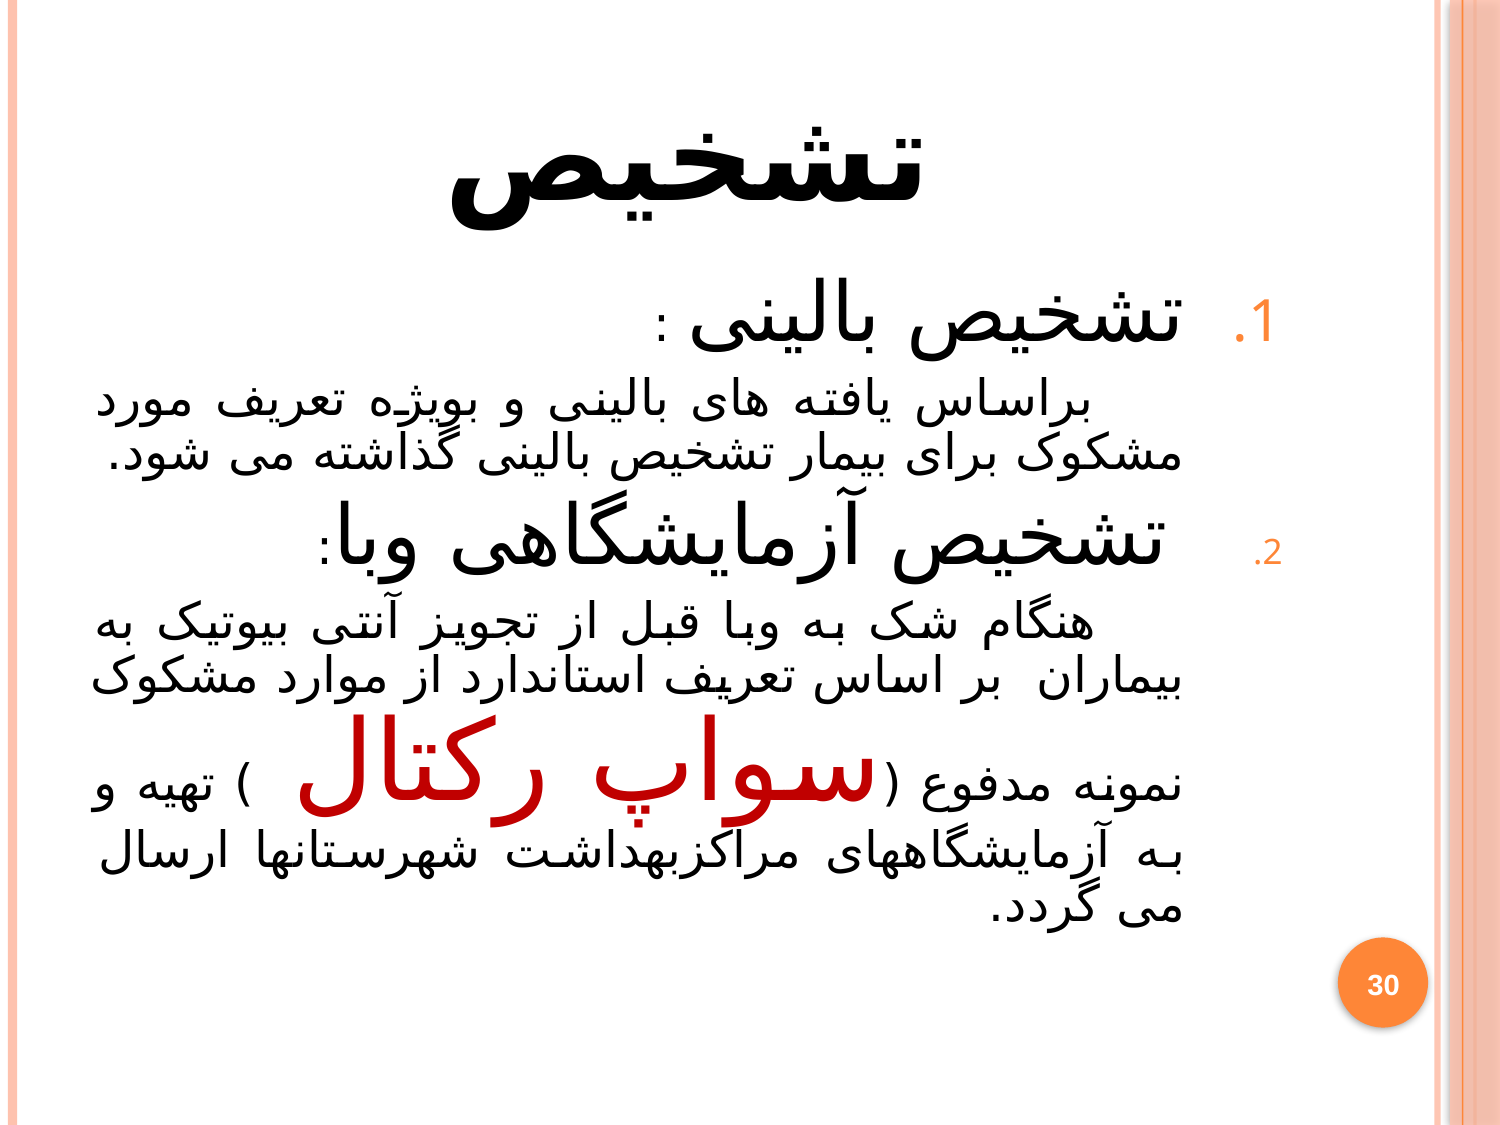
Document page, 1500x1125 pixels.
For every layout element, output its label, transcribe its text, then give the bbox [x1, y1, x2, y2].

title تشخیص [75, 45, 1300, 233]
slide_number 30 [1333, 940, 1434, 1026]
list تشخیص بالینی : براساس یافته های بالینی و بویژه تعریف مورد مشکوک برای بیمار تشخیص بالینی گذاشته می شود. تشخیص آزمایشگاهی وبا: هنگام شک به وبا قبل از تجویز آنتی بیوتیک به بیماران بر اساس تعریف استاندارد از موارد مشکوک نمونه مدفوع (سواپ رکتال ) تهیه و به آزمایشگاههای مراکزبهداشت شهرستانها ارسال می گردد. [75, 262, 1300, 1062]
